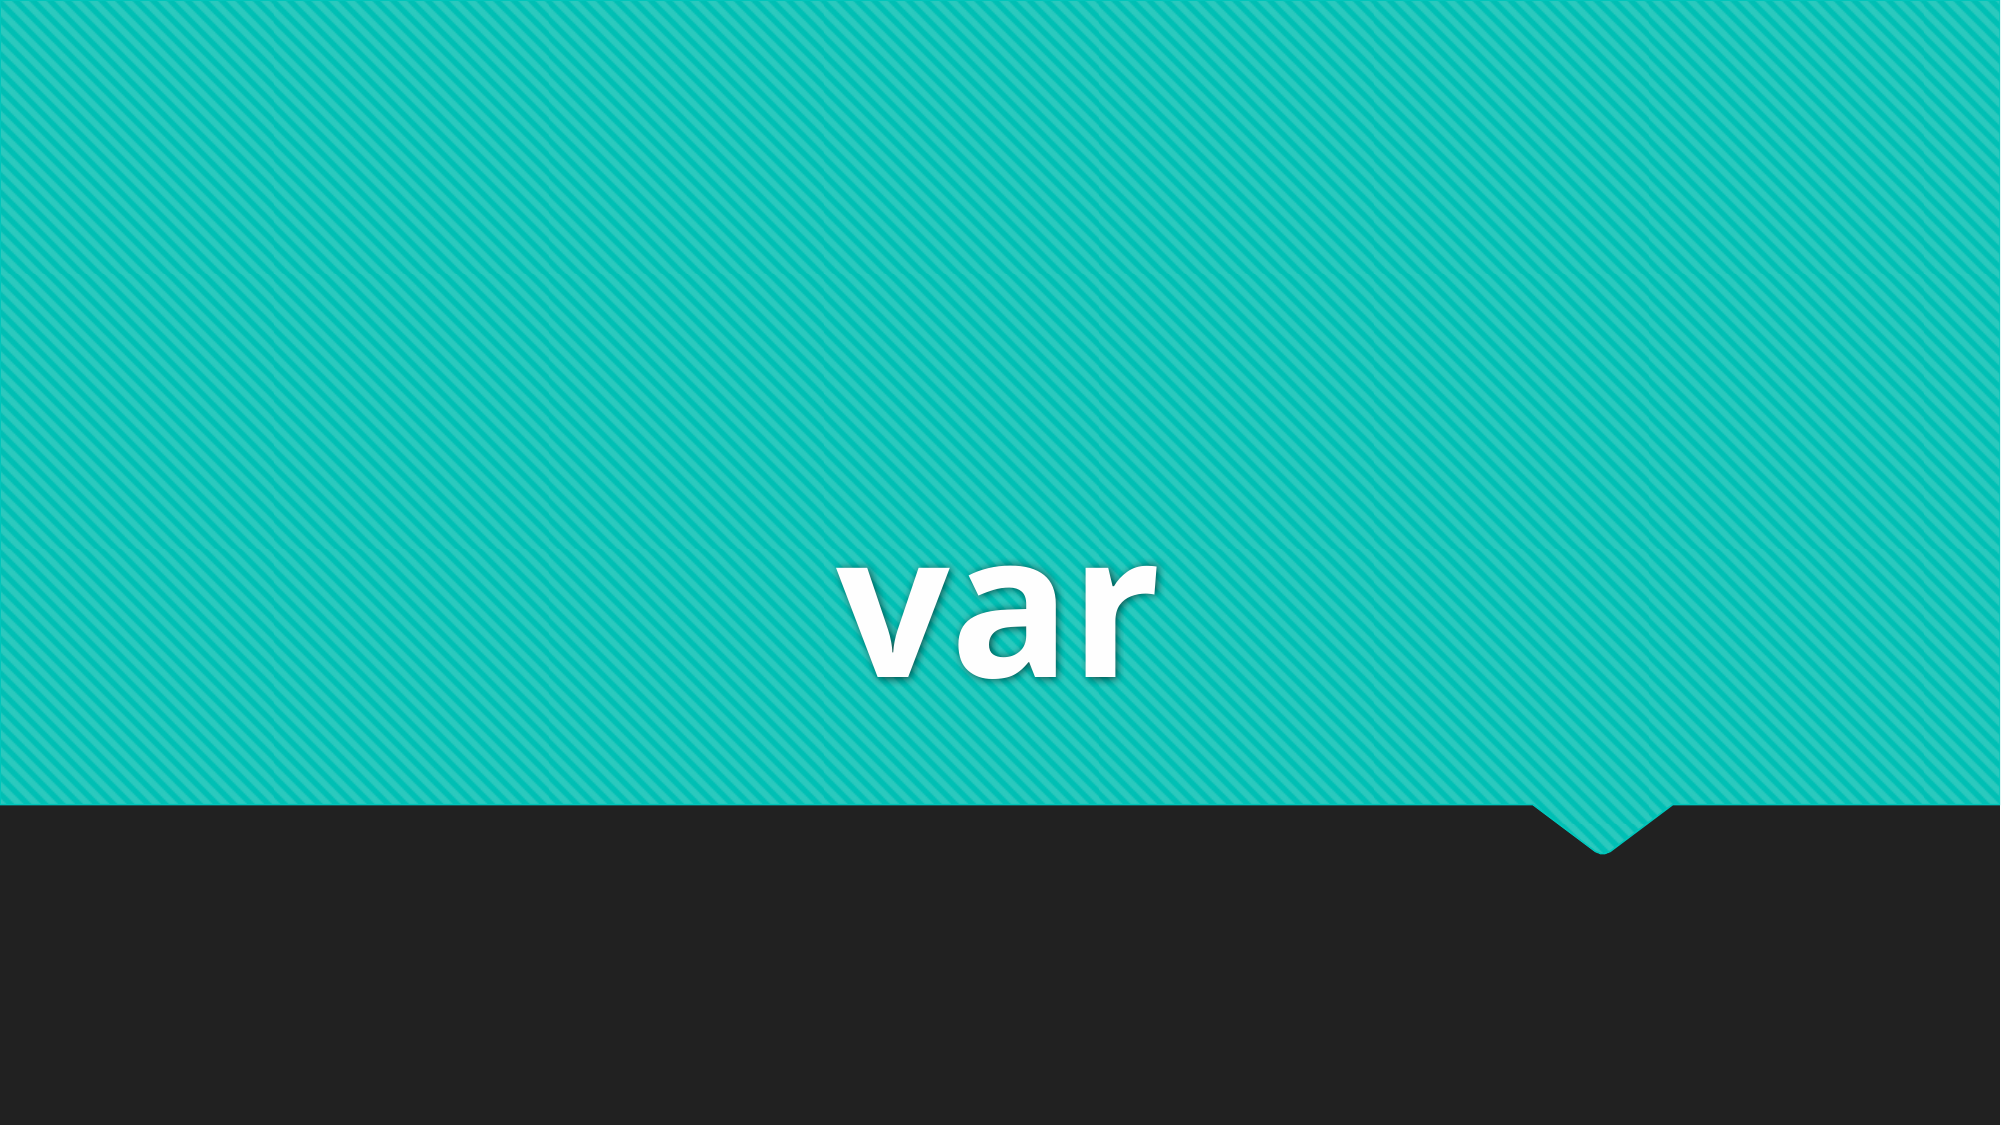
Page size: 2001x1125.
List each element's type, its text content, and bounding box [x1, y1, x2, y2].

title var [132, 484, 1866, 726]
